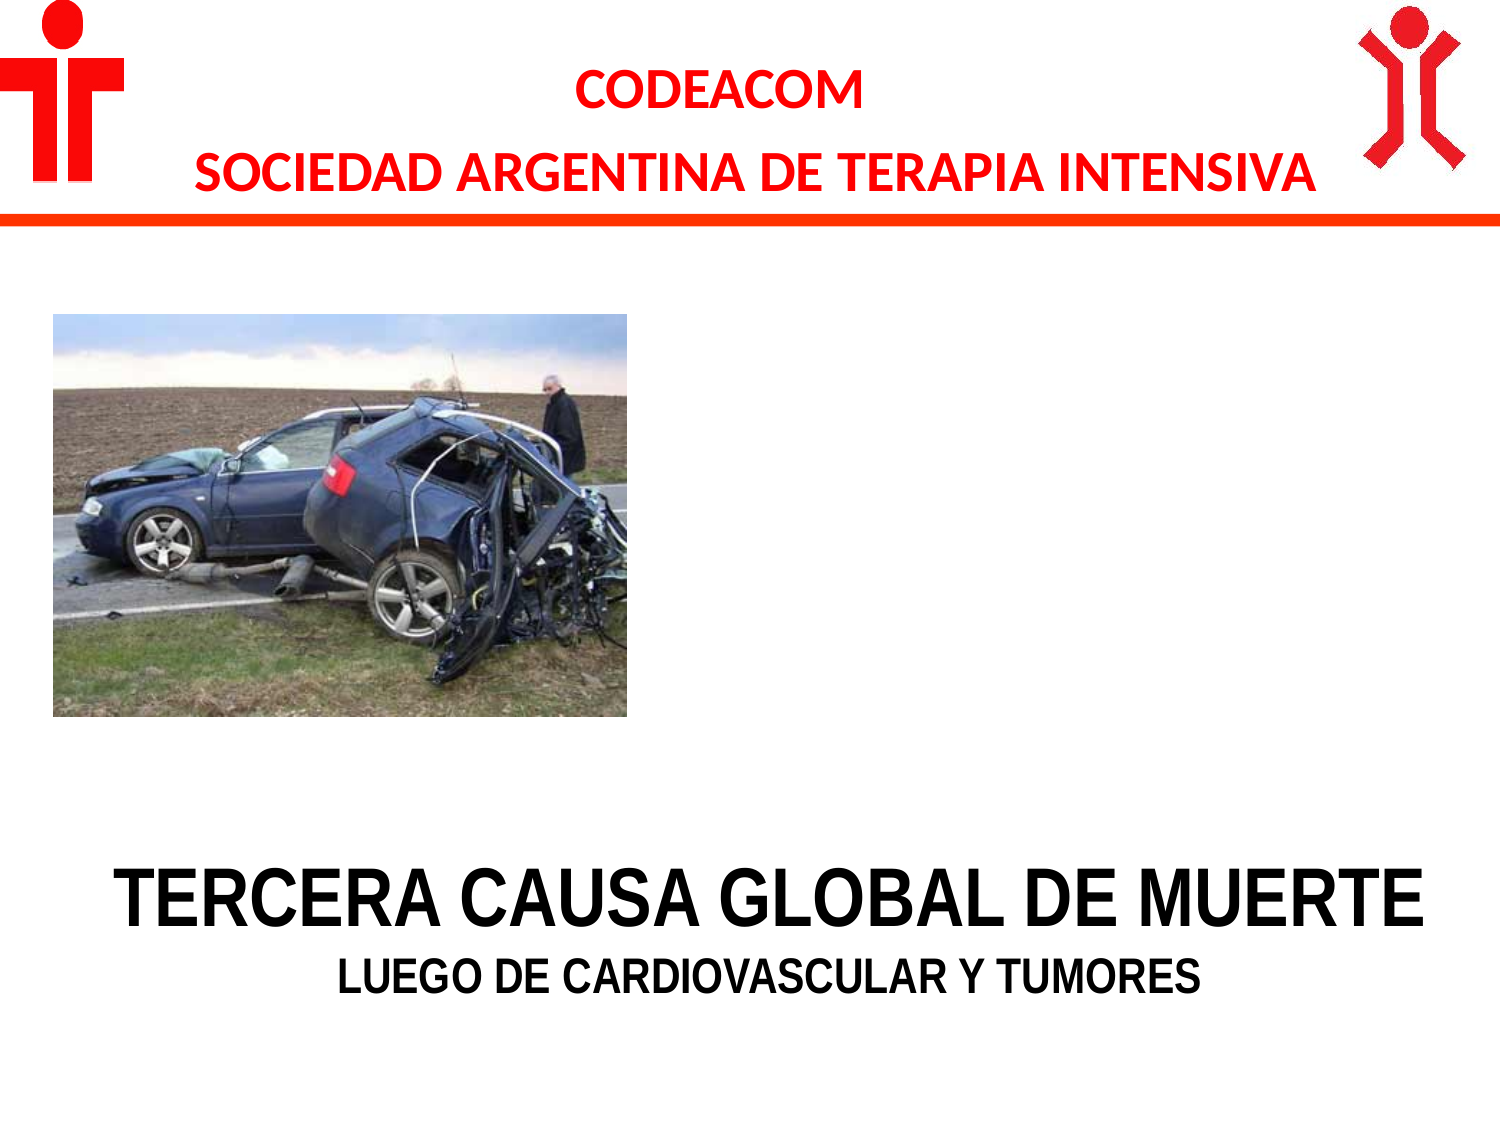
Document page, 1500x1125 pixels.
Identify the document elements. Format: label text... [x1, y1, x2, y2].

picture [1340, 0, 1500, 204]
picture [0, 0, 125, 183]
text_box SOCIEDAD ARGENTINA DE TERAPIA INTENSIVA [159, 125, 1341, 211]
text_box TERCERA CAUSA GLOBAL DE MUERTE LUEGO DE CARDIOVASCULAR Y TUMORES [78, 835, 1462, 1011]
picture [52, 314, 628, 717]
text_box CODEACOM [513, 42, 927, 125]
